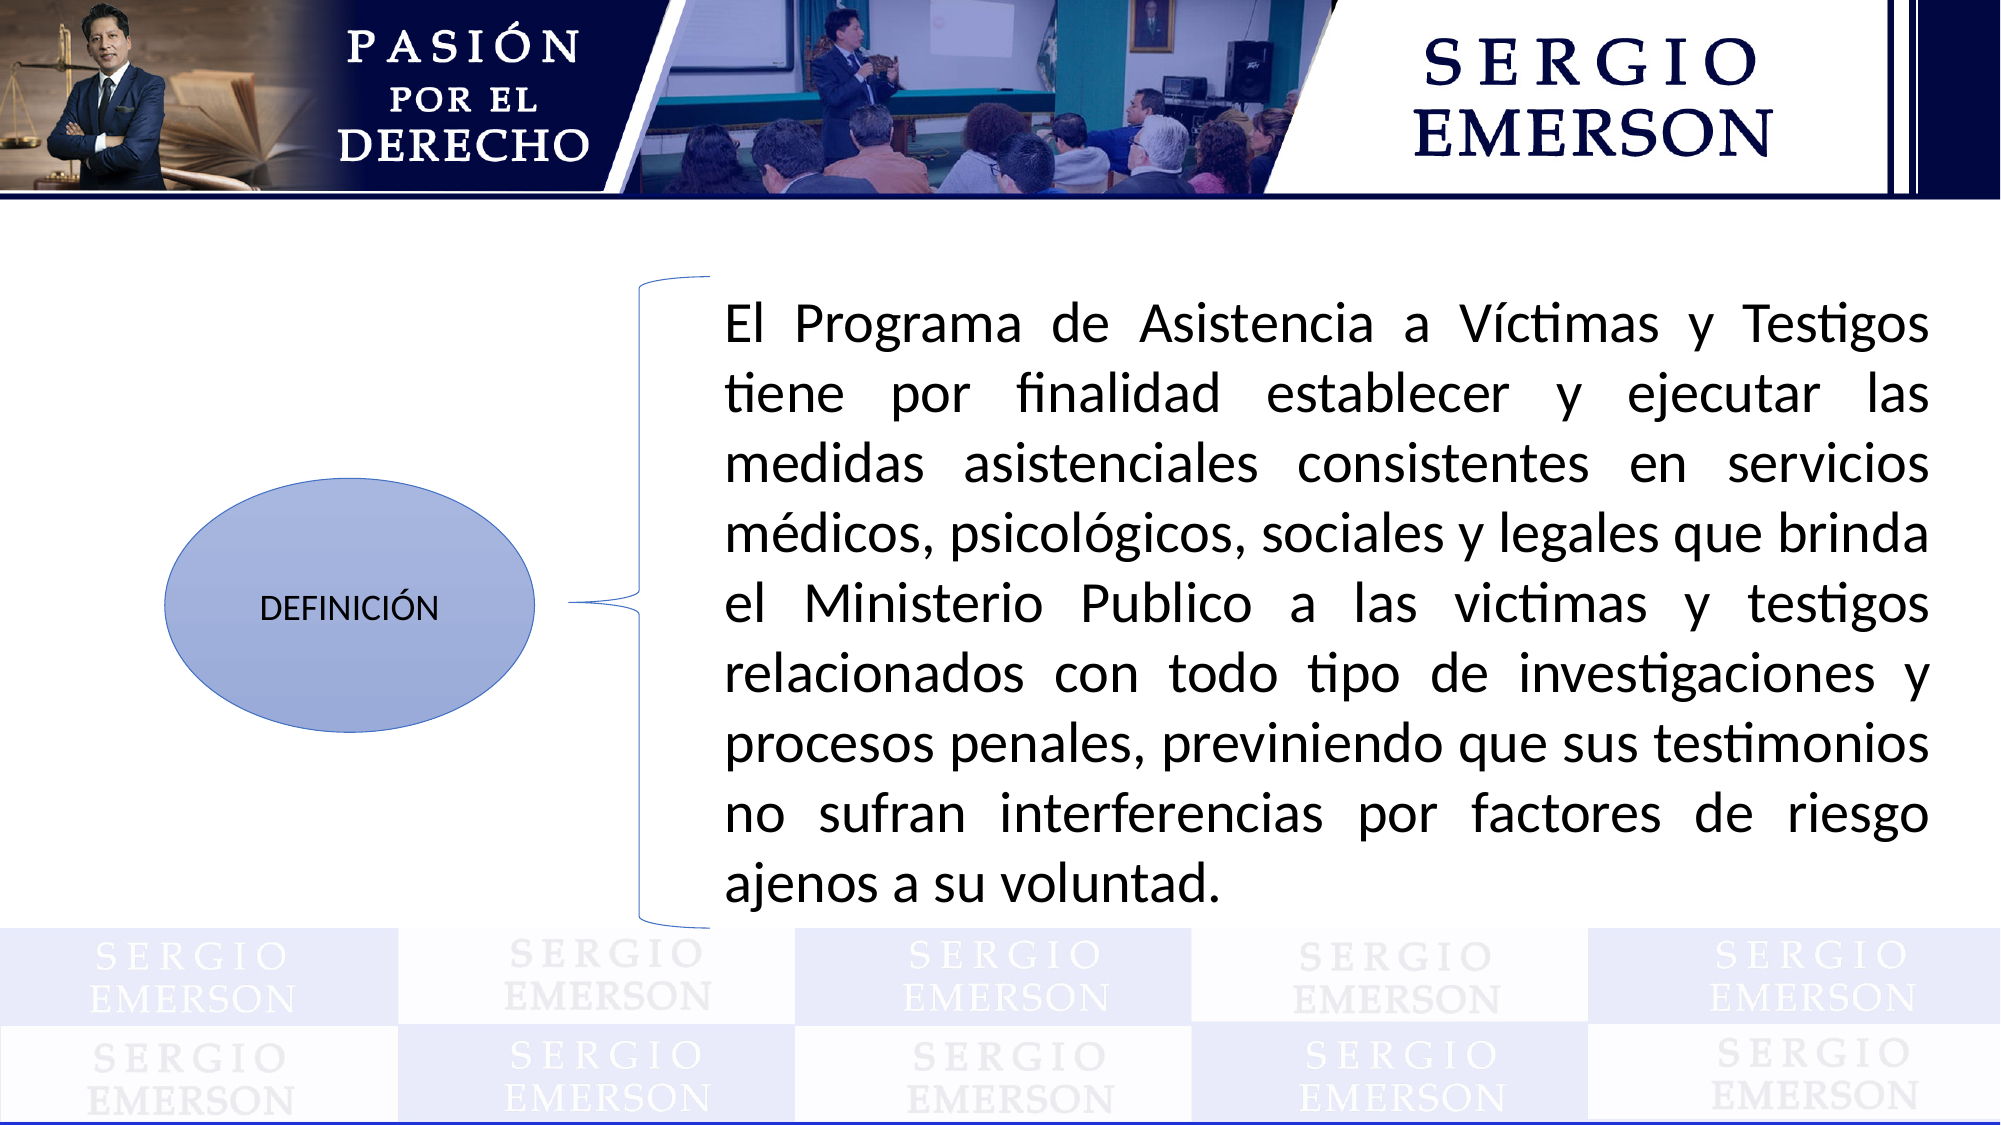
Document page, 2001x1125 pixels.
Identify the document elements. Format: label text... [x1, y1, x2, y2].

picture [0, 0, 2001, 1125]
text_box DEFINICIÓN [164, 477, 536, 733]
text_box [568, 276, 710, 929]
text_box El Programa de Asistencia a Víctimas y Testigos tiene por finalidad establecer y ejecutar las medidas asistenciales consistentes en servicios médicos, psicológicos, sociales y legales que brinda el Ministerio Publico a las victimas y testigos relacionados con todo tipo de investigaciones y procesos penales, previniendo que sus testimonios no sufran interferencias por factores de riesgo ajenos a su voluntad. [710, 276, 1946, 922]
